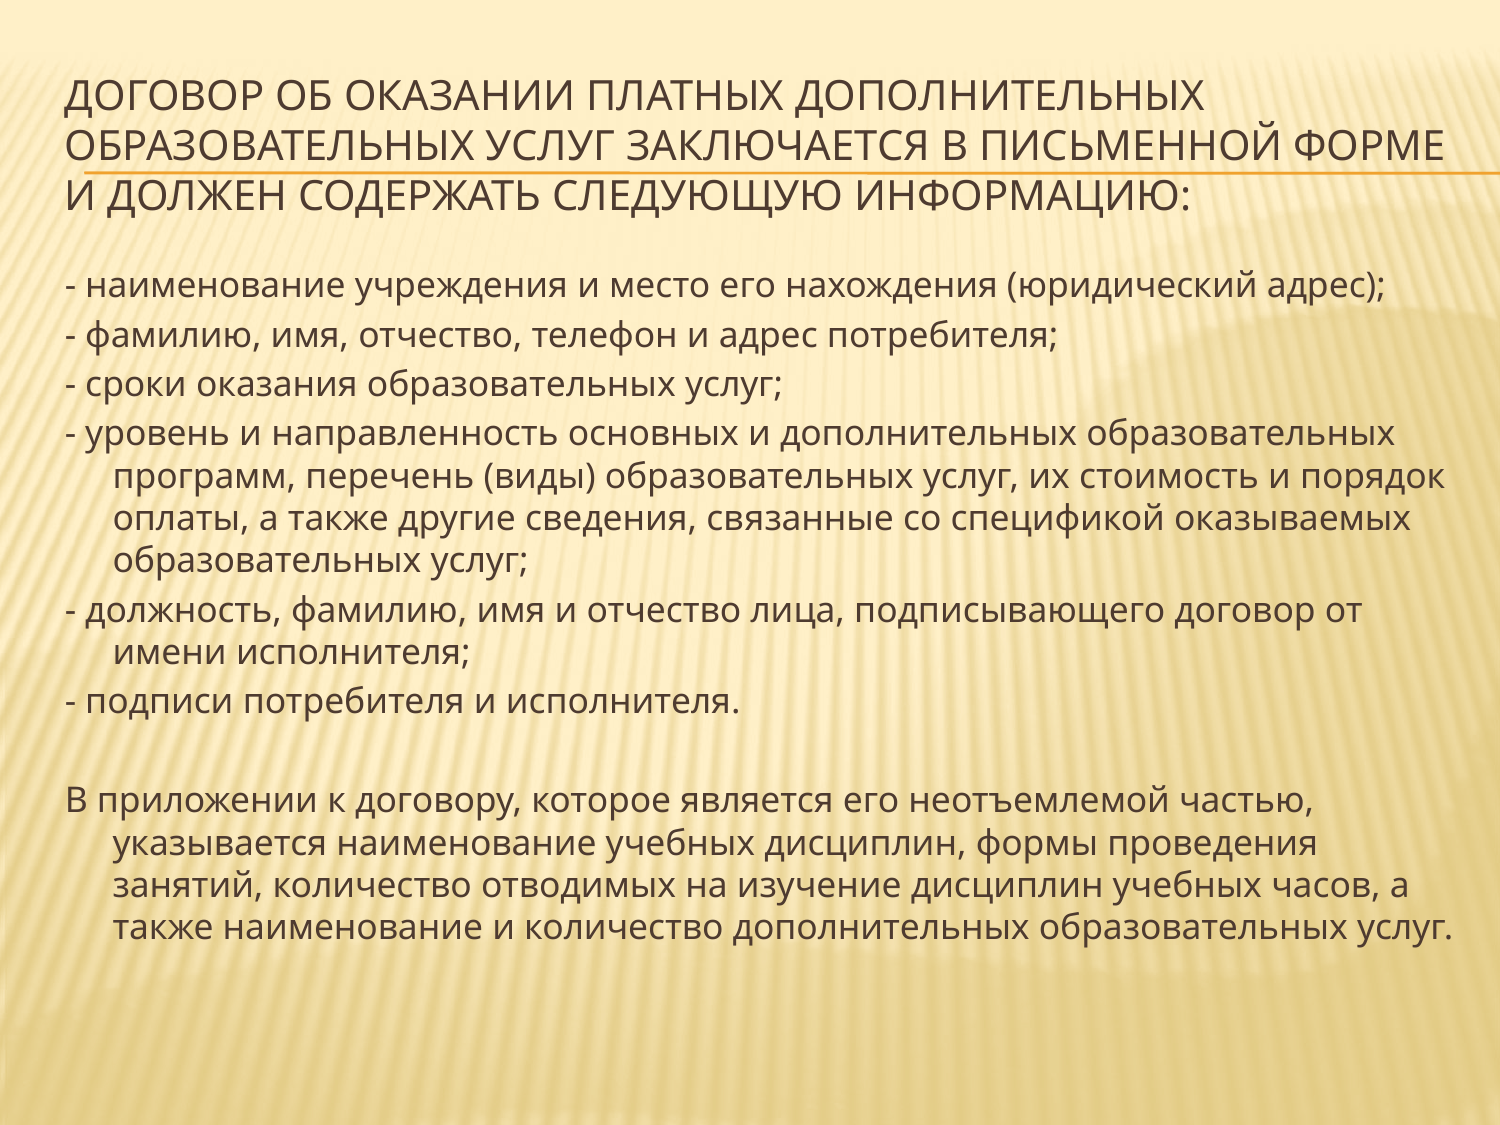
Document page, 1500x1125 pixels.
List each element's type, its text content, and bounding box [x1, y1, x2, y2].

title Договор об оказании платных дополнительных образовательных услуг заключается в письменной форме и должен содержать следующую информацию: [50, 75, 1475, 213]
list - наименование учреждения и место его нахождения (юридический адрес); - фамилию, имя, отчество, телефон и адрес потребителя; - сроки оказания образовательных услуг; - уровень и направленность основных и дополнительных образовательных программ, перечень (виды) образовательных услуг, их стоимость и порядок оплаты, а также другие сведения, связанные со спецификой оказываемых образовательных услуг; - должность, фамилию, имя и отчество лица, подписывающего договор от имени исполнителя; - подписи потребителя и исполнителя. В приложении к договору, которое является его неотъемлемой частью, указывается наименование учебных дисциплин, формы проведения занятий, количество отводимых на изучение дисциплин учебных часов, а также наименование и количество дополнительных образовательных услуг. [50, 254, 1475, 998]
